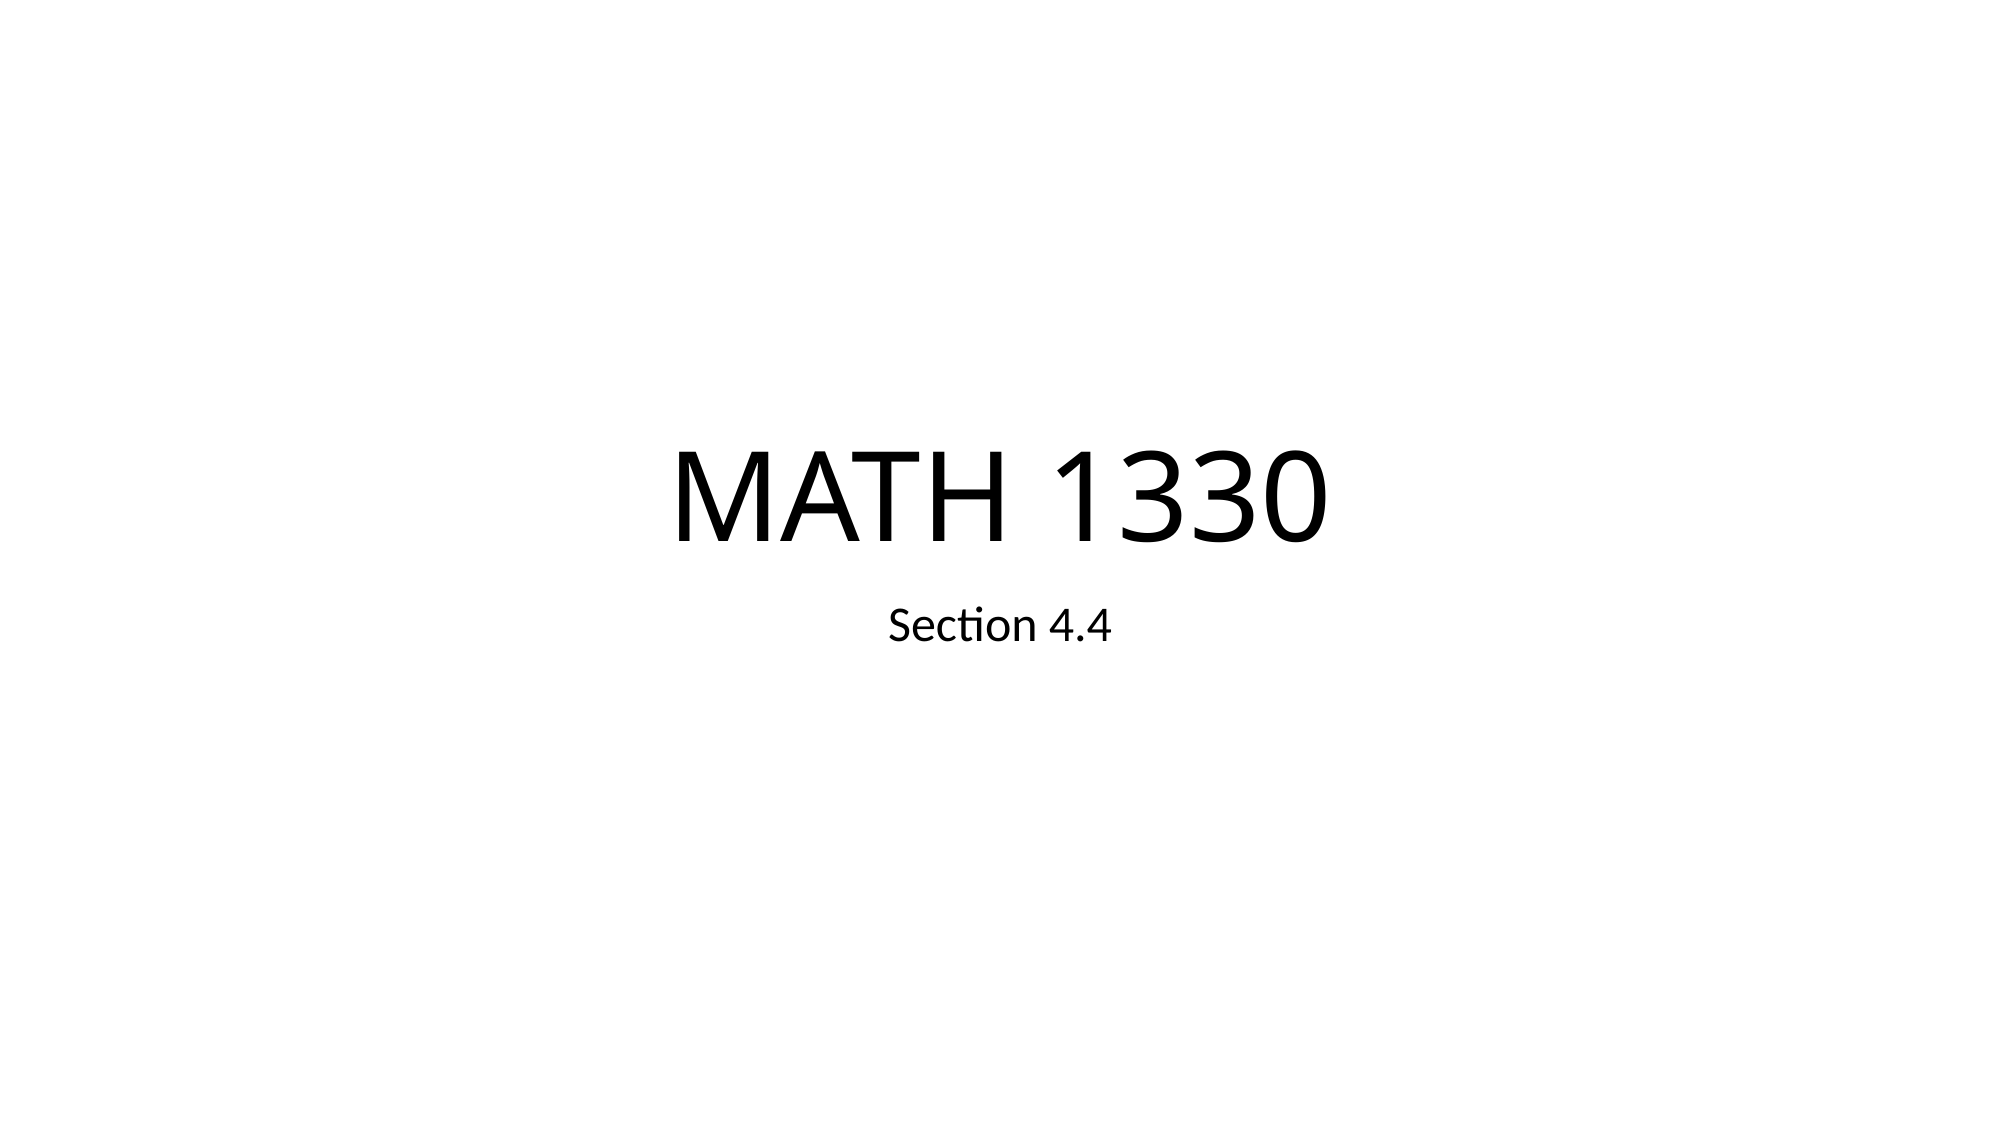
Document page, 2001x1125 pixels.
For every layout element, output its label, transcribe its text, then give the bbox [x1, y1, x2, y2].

title MATH 1330 [249, 184, 1750, 576]
subtitle Section 4.4 [249, 590, 1750, 863]
